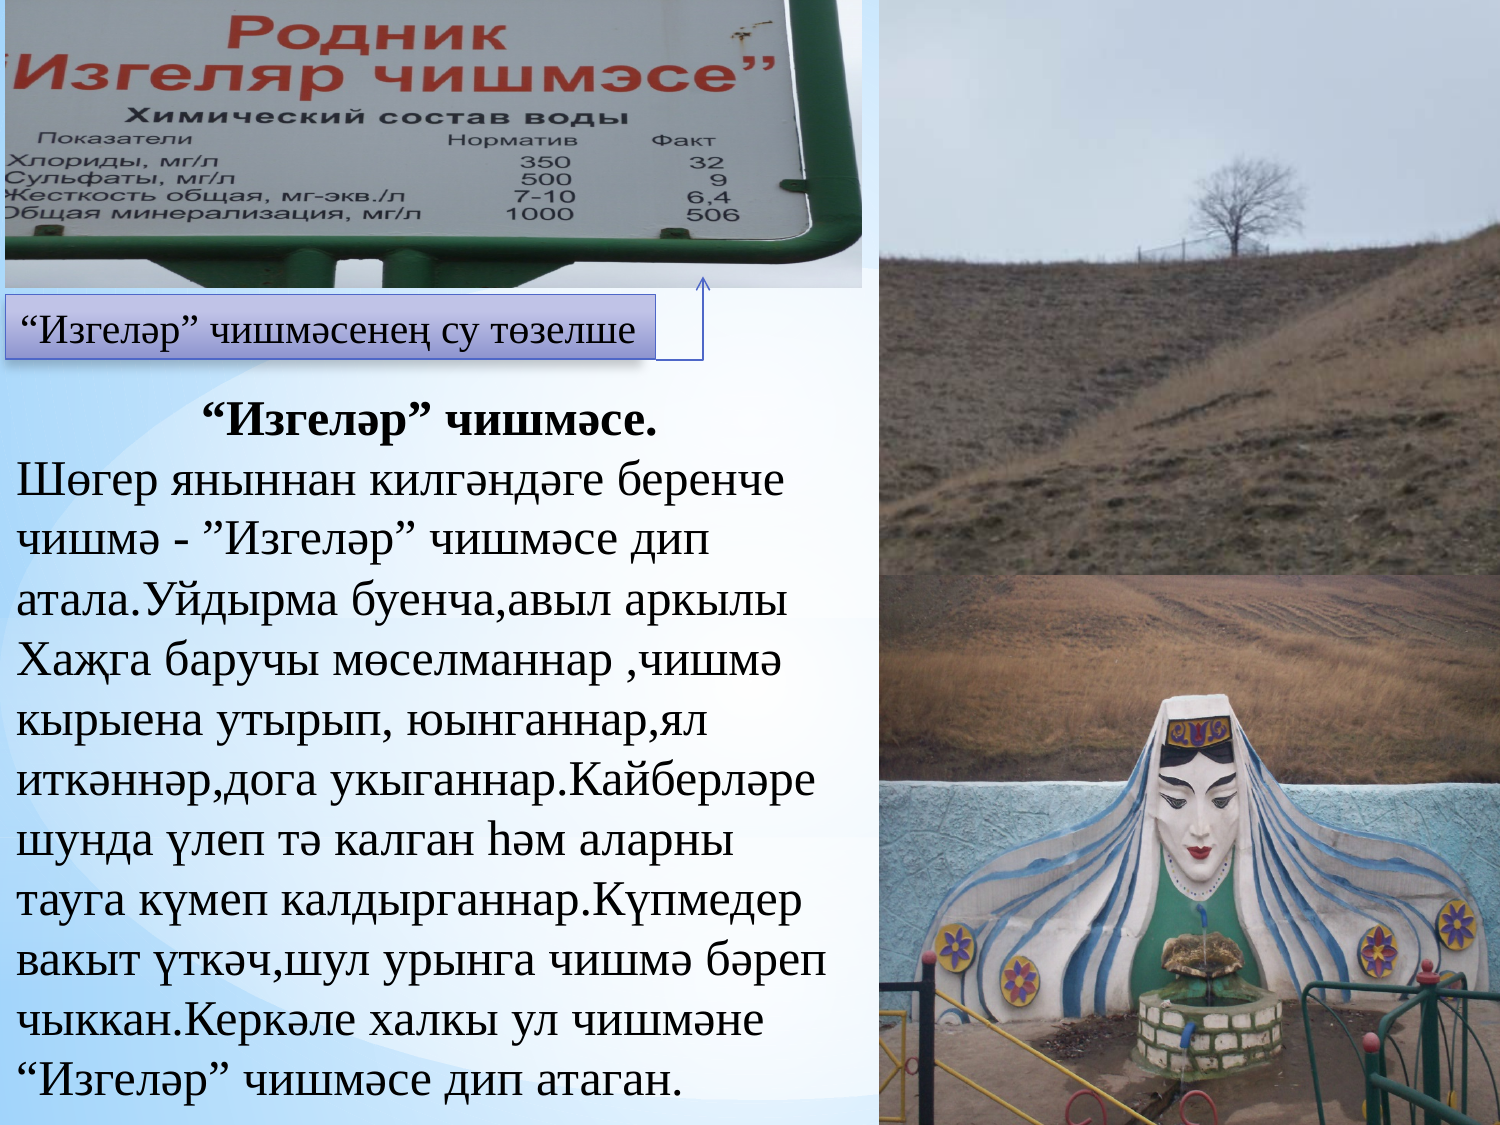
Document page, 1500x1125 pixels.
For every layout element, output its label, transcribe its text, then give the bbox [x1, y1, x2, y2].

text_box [655, 276, 704, 361]
picture [879, 0, 1500, 1125]
text_box “Изгеләр” чишмәсе. Шөгер яныннан килгәндәге беренче чишмә - ”Изгеләр” чишмәсе дип атала.Уйдырма буенча,авыл аркылы Хаҗга баручы мөселманнар ,чишмә кырыена утырып, юынганнар,ял иткәннәр,дога укыганнар.Кайберләре шунда үлеп тә калган һәм аларны тауга күмеп калдырганнар.Күпмедер вакыт үткәч,шул урынга чишмә бәреп чыккан.Керкәле халкы ул чишмәне “Изгеләр” чишмәсе дип атаган. [1, 377, 858, 1113]
text_box “Изгеләр” чишмәсенең су төзелше [5, 296, 650, 360]
picture [5, 0, 862, 288]
